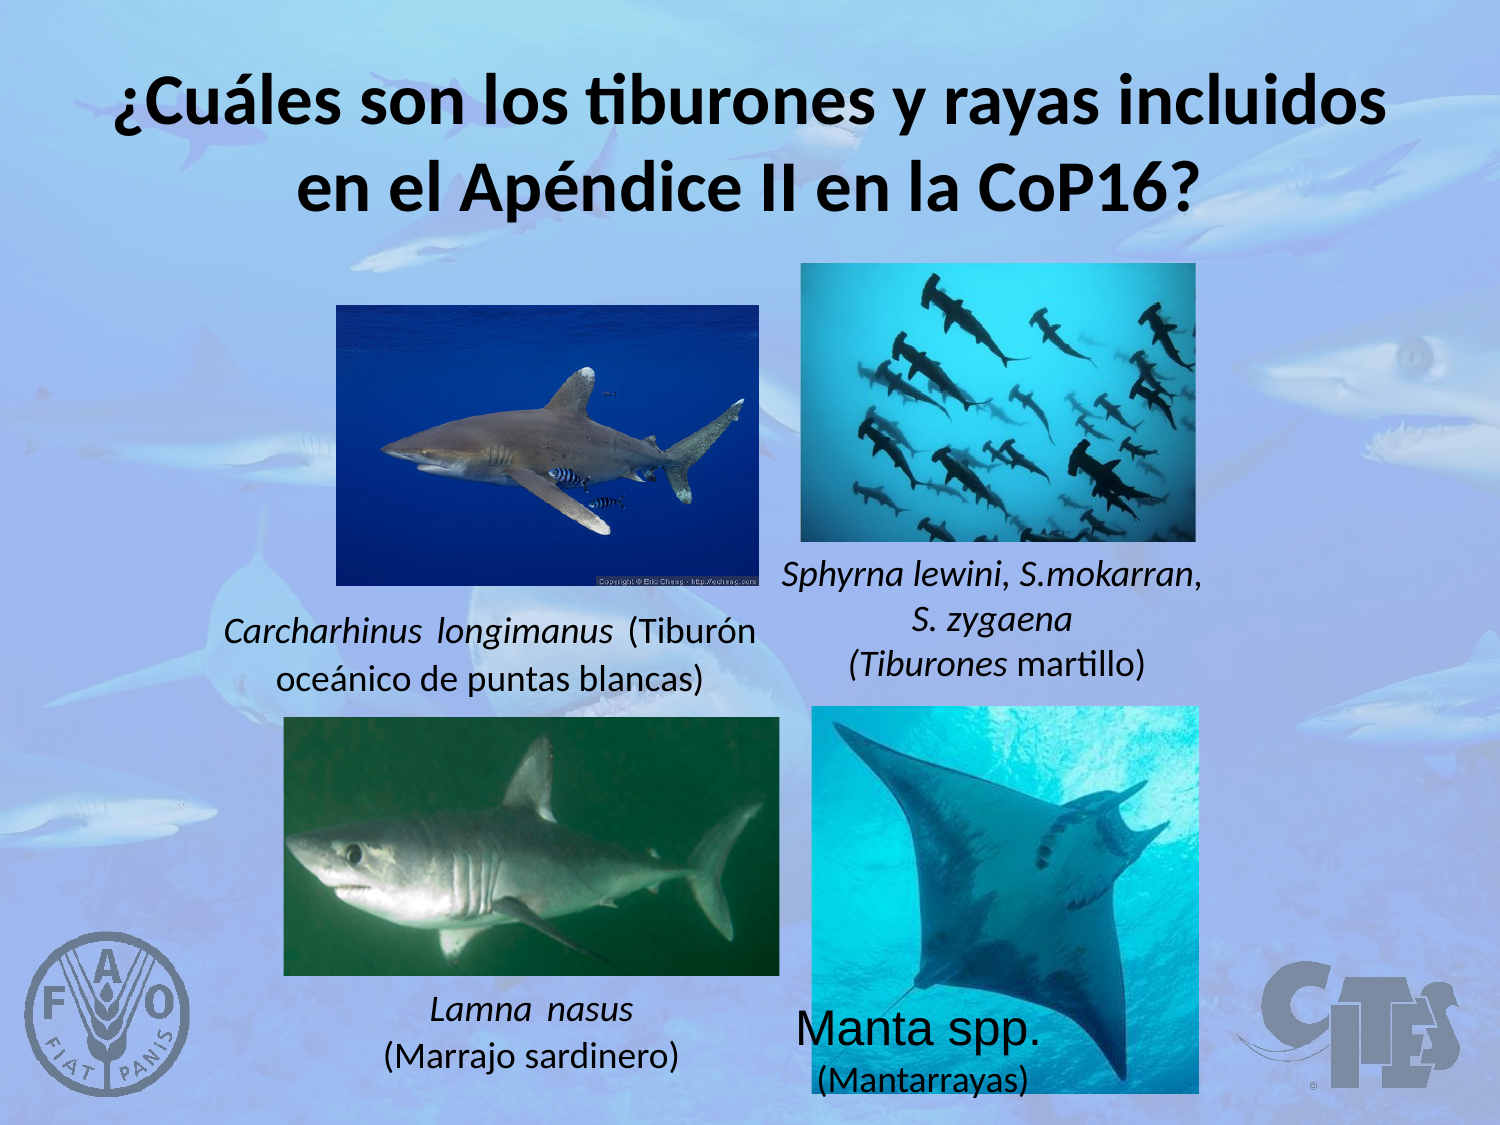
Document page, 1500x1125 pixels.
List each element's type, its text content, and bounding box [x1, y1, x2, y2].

title ¿Cuáles son los tiburones y rayas incluidos en el Apéndice II en la CoP16? [75, 45, 1425, 233]
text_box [716, 706, 1200, 1095]
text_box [750, 263, 1243, 692]
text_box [283, 716, 711, 1071]
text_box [170, 305, 810, 708]
